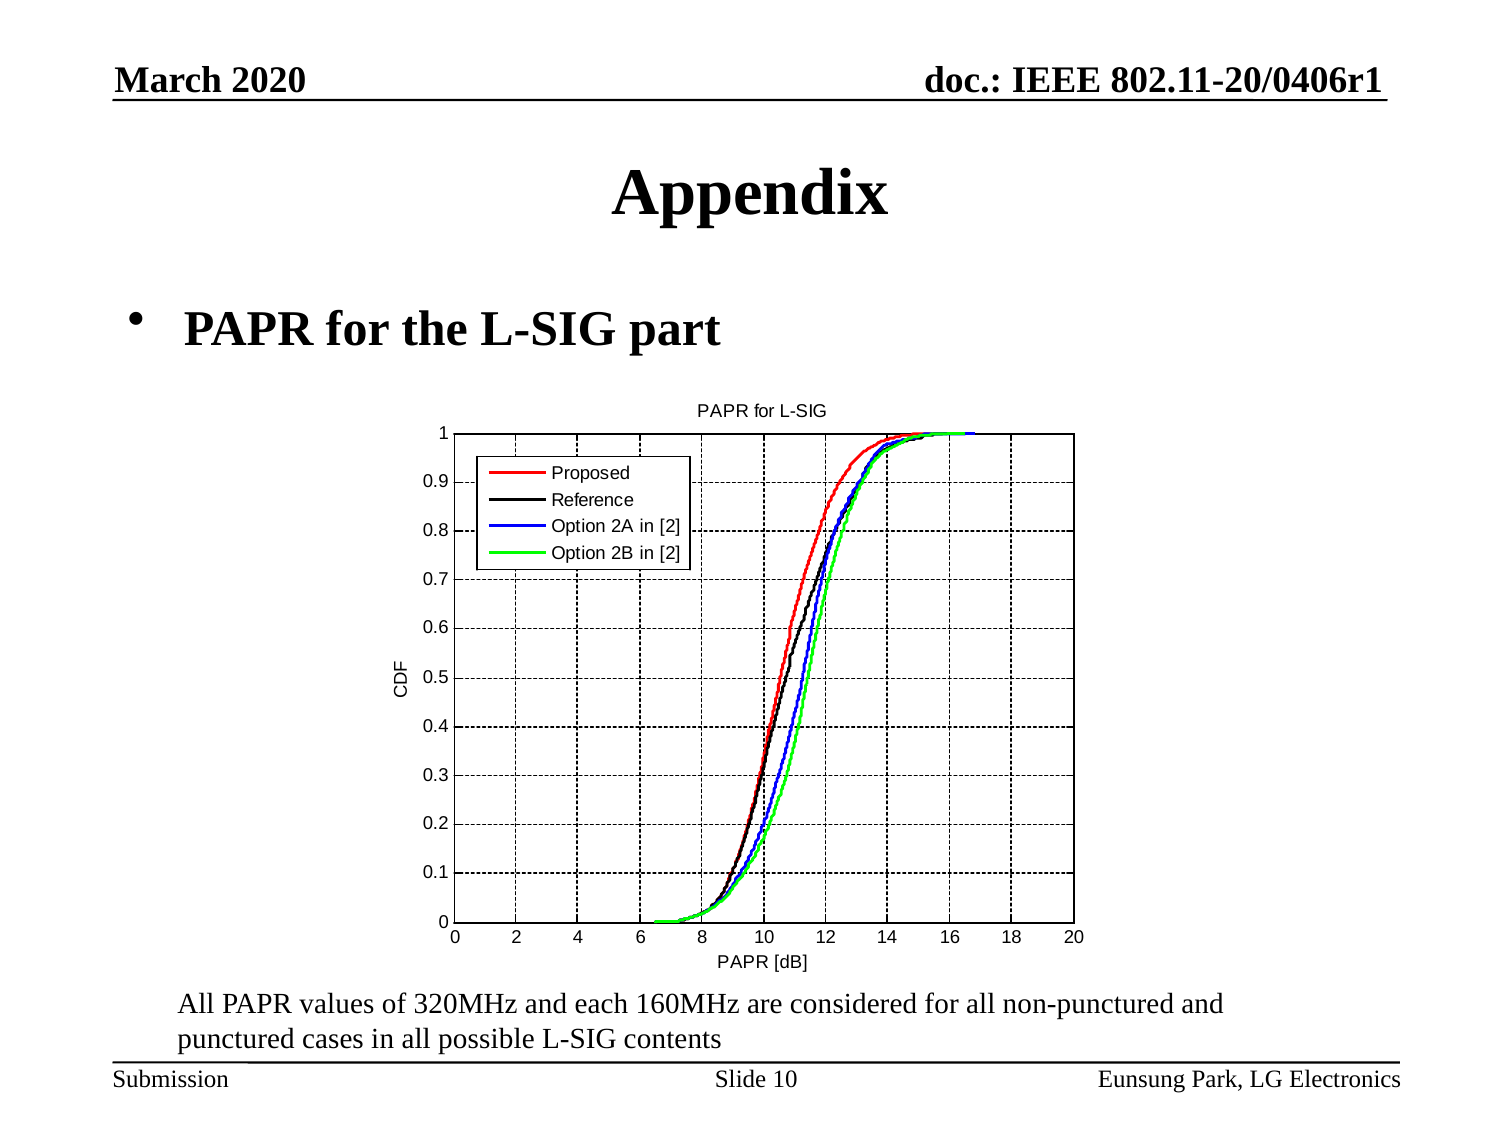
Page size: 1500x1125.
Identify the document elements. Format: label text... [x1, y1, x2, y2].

picture [349, 387, 1151, 990]
list PAPR for the L-SIG part [112, 287, 1388, 1000]
title Appendix [112, 112, 1388, 263]
footer Eunsung Park, LG Electronics [1038, 1061, 1402, 1093]
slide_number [114, 54, 309, 101]
text_box All PAPR values of 320MHz and each 160MHz are considered for all non-punctured and punctured cases in all possible L-SIG contents [162, 976, 1363, 1062]
slide_number Slide 10 [712, 1062, 800, 1093]
